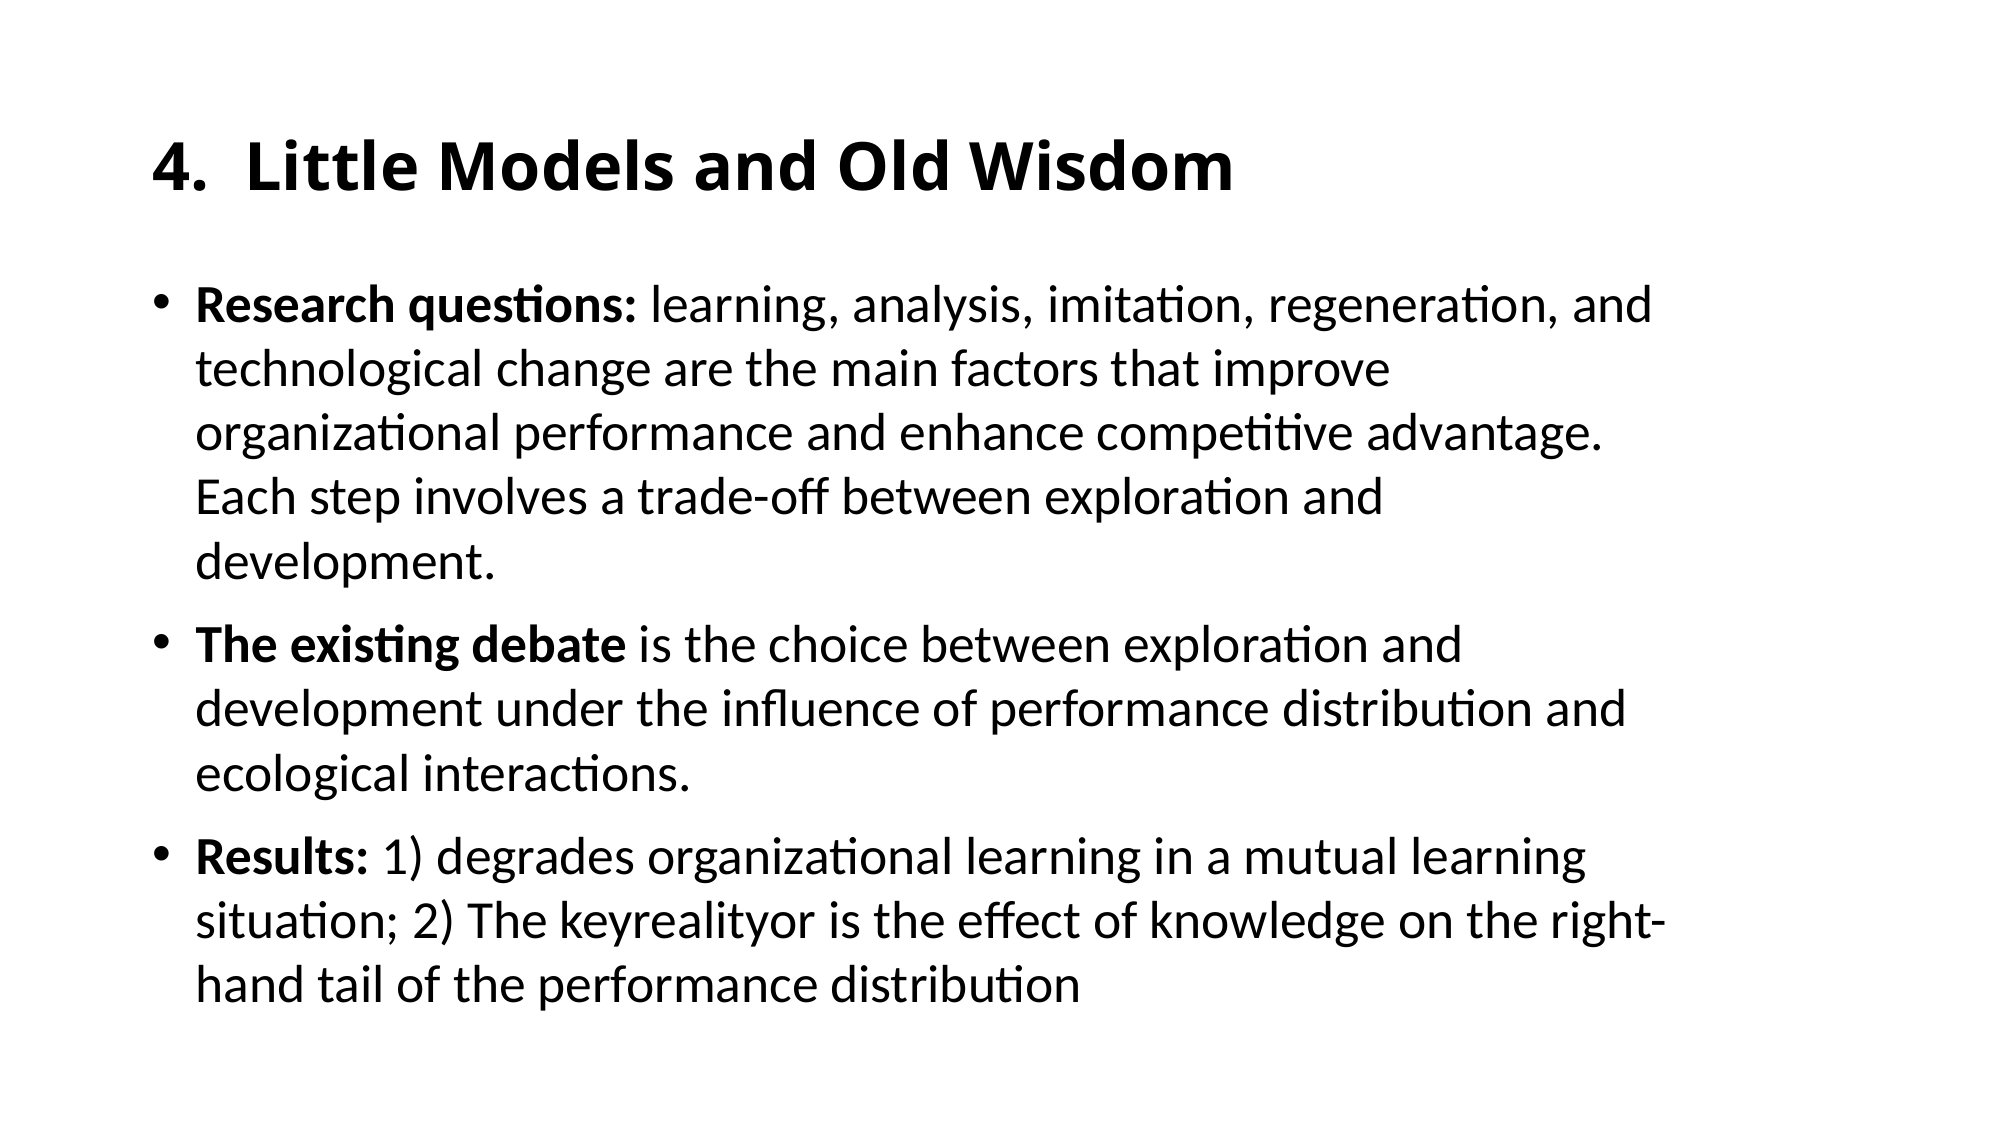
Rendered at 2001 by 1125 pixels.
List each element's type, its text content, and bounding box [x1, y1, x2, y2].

title 4. Little Models and Old Wisdom [137, 59, 1863, 278]
list Research questions: learning, analysis, imitation, regeneration, and technological change are the main factors that improve organizational performance and enhance competitive advantage. Each step involves a trade-off between exploration and development. The existing debate is the choice between exploration and development under the influence of performance distribution and ecological interactions. Results: 1) degrades organizational learning in a mutual learning situation; 2) The keyrealityor is the effect of knowledge on the right-hand tail of the performance distribution [137, 278, 1700, 1030]
